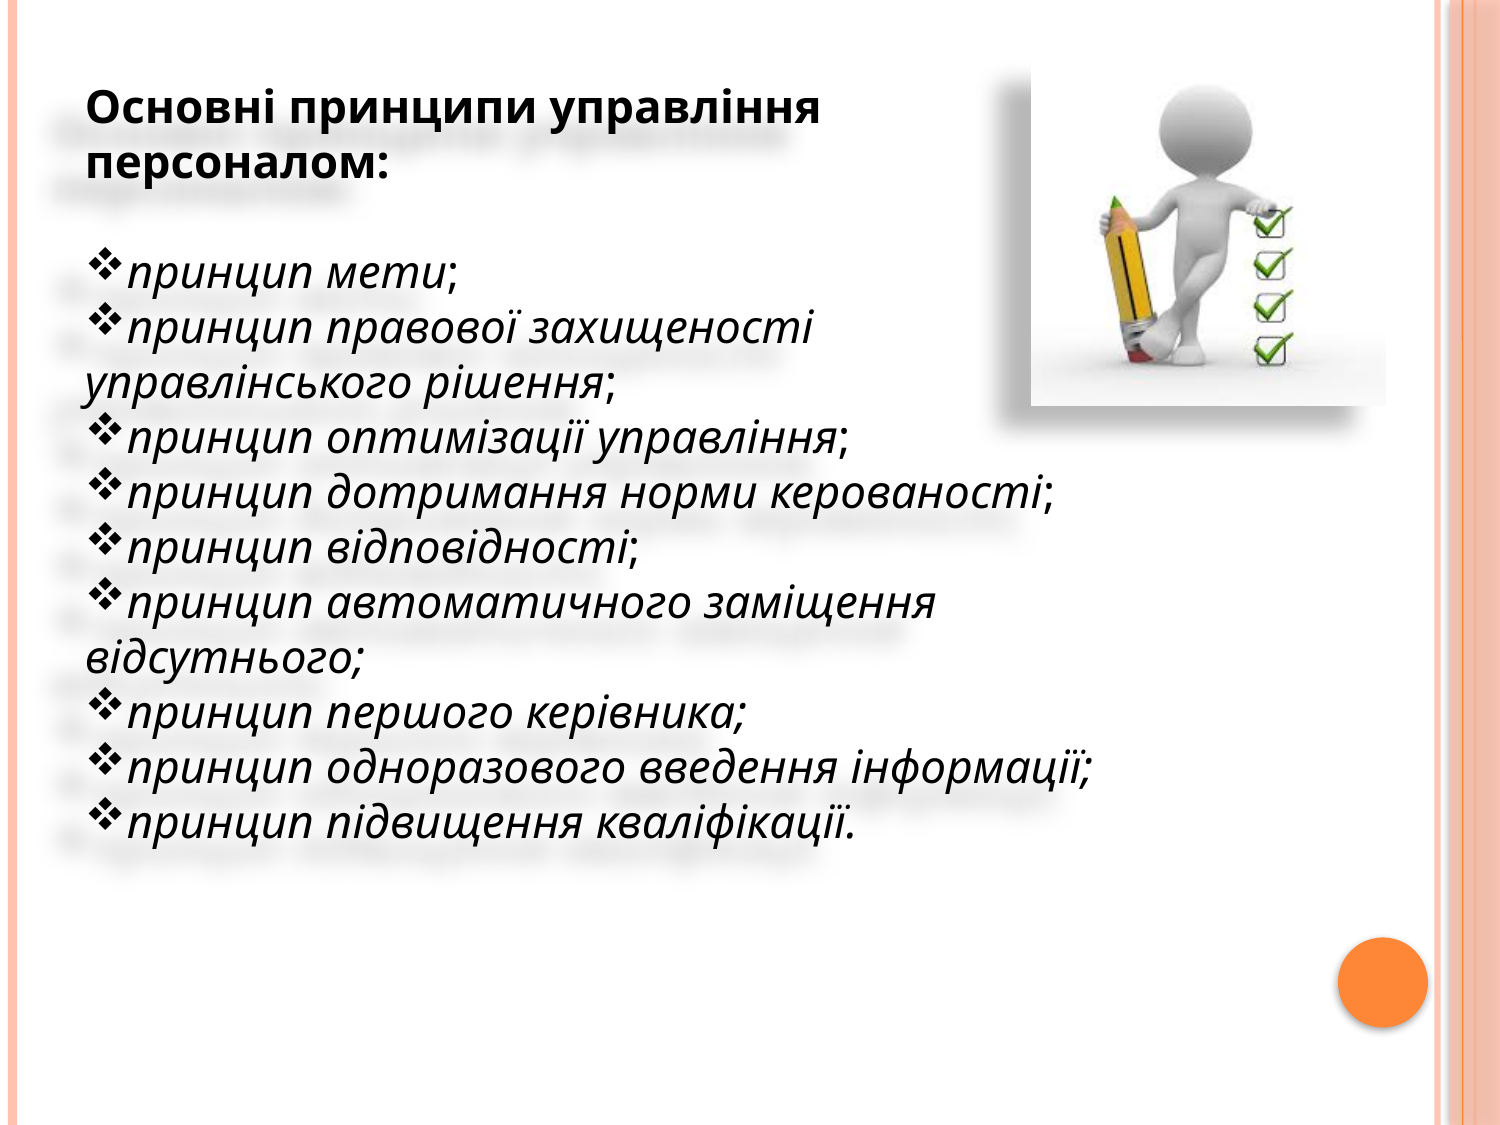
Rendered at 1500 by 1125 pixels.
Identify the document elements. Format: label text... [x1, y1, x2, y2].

text_box Основні принципи управління персоналом: принцип мети; принцип правової захищеності управлінського рішення; принцип оптимізації управління; принцип дотримання норми керованості; принцип відповідності; принцип автоматичного заміщення відсутнього; принцип першого керівника; принцип одноразового введення інформації; принцип підвищення кваліфікації. [70, 70, 1114, 855]
picture [1030, 57, 1387, 406]
